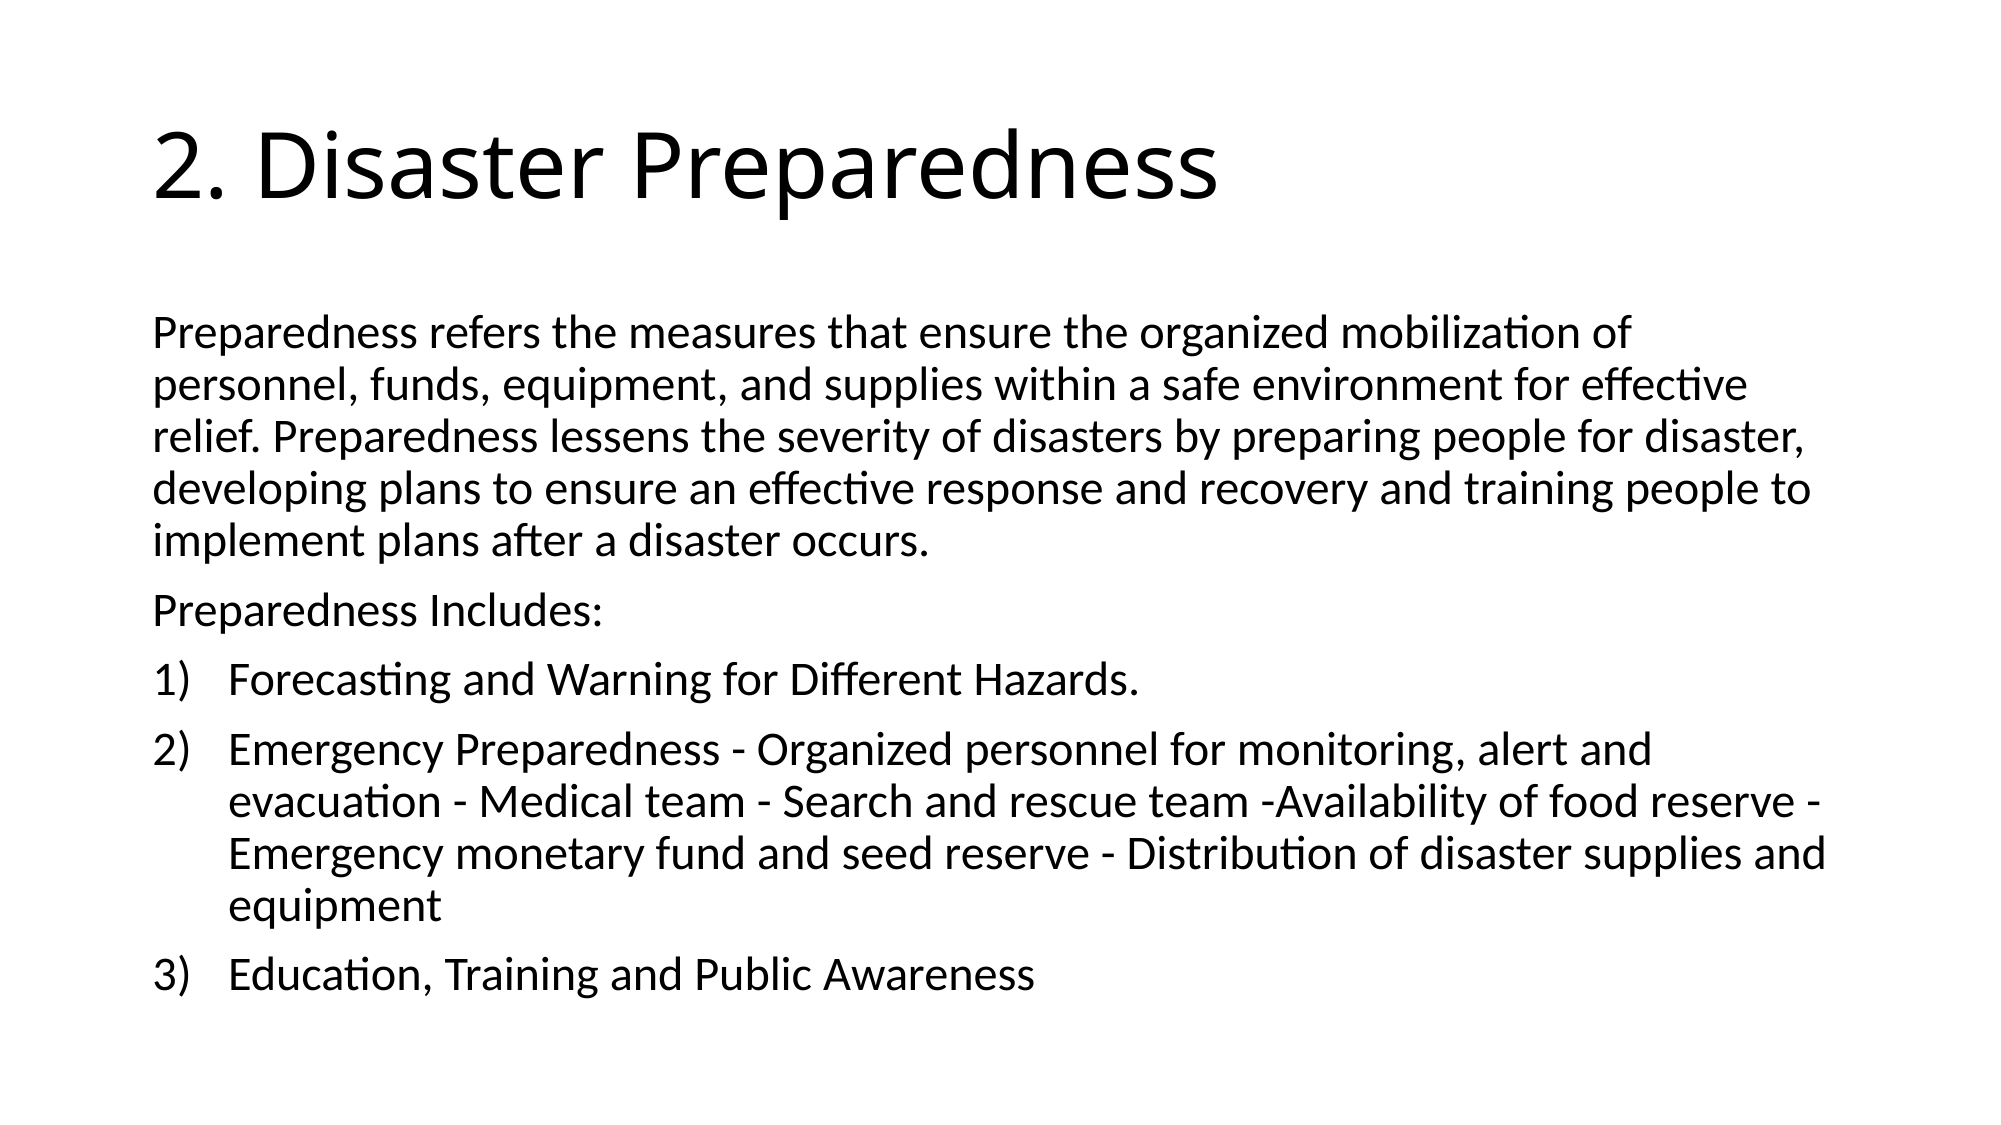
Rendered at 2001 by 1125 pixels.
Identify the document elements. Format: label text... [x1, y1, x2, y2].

list Preparedness refers the measures that ensure the organized mobilization of personnel, funds, equipment, and supplies within a safe environment for effective relief. Preparedness lessens the severity of disasters by preparing people for disaster, developing plans to ensure an effective response and recovery and training people to implement plans after a disaster occurs. Preparedness Includes: Forecasting and Warning for Different Hazards. Emergency Preparedness - Organized personnel for monitoring, alert and evacuation - Medical team - Search and rescue team -Availability of food reserve - Emergency monetary fund and seed reserve - Distribution of disaster supplies and equipment Education, Training and Public Awareness [137, 299, 1863, 1014]
title 2. Disaster Preparedness [137, 59, 1863, 278]
